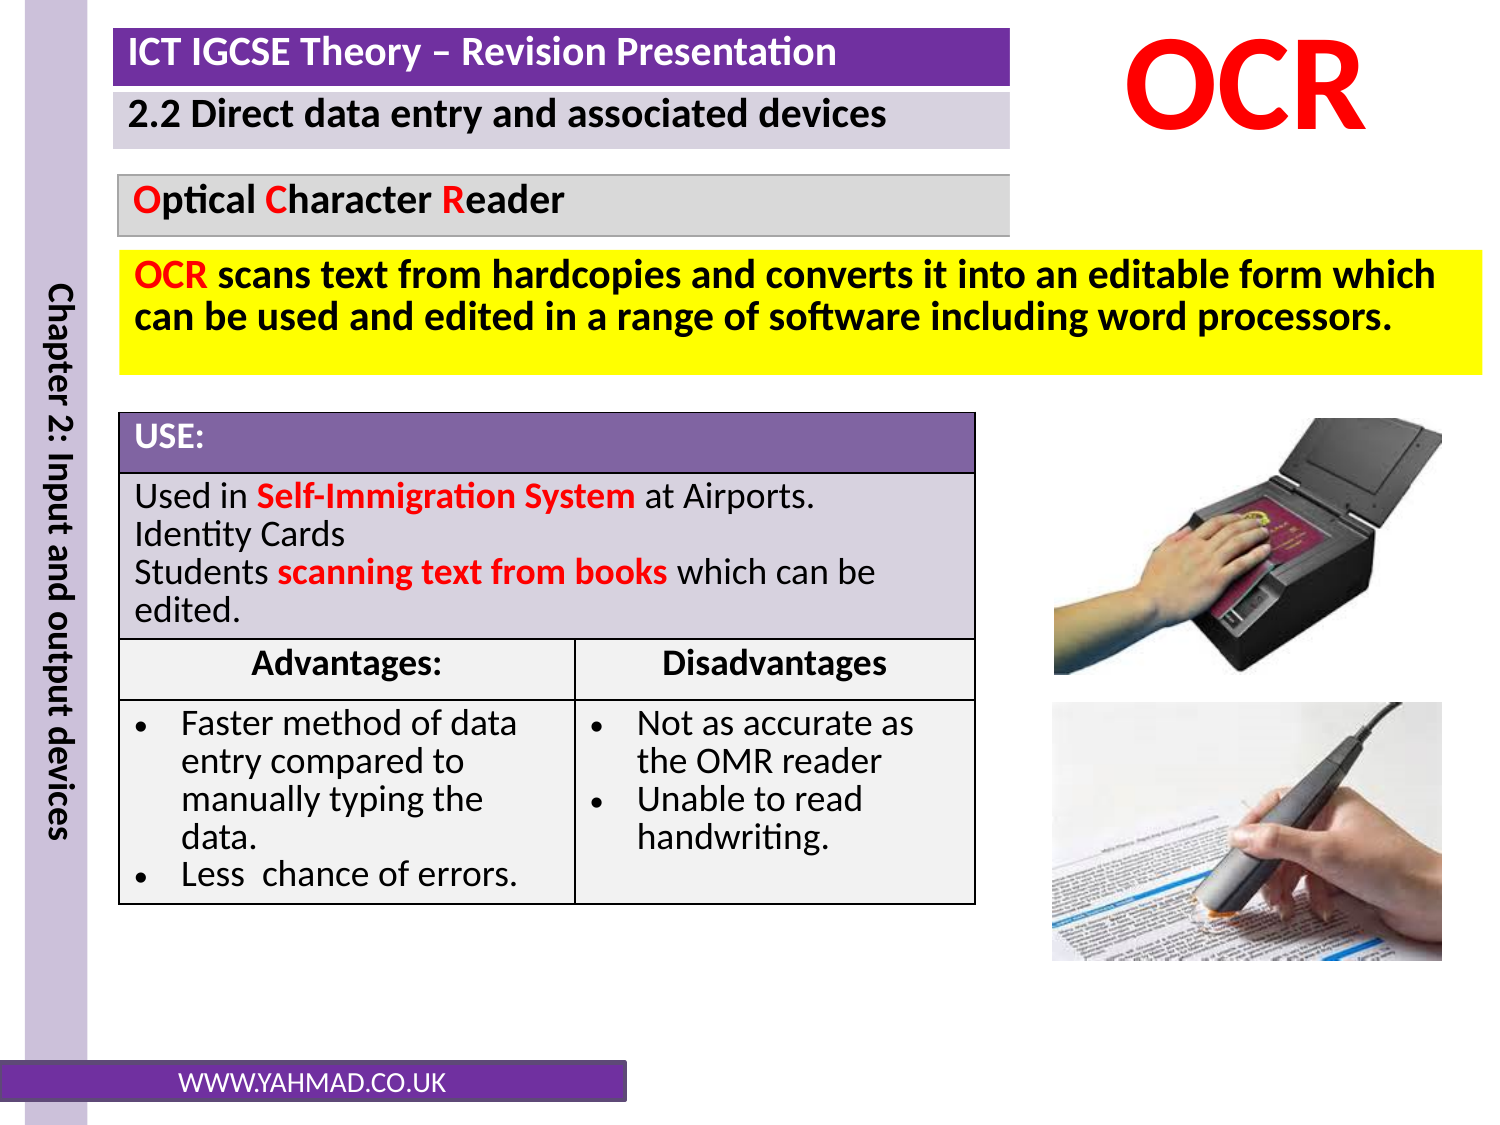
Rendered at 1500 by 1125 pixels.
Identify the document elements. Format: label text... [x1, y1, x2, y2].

table_header Optical Character Reader [119, 176, 1009, 235]
table_cell Not as accurate as the OMR reader Unable to read handwriting. [576, 701, 974, 903]
text_box OCR scans text from hardcopies and converts it into an editable form which can be used and edited in a range of software including word processors. [119, 249, 1483, 375]
table_cell Disadvantages [576, 640, 974, 699]
table_header USE: [120, 413, 974, 472]
picture [1053, 418, 1442, 676]
picture [1052, 702, 1442, 961]
table_cell Faster method of data entry compared to manually typing the data. Less chance of errors. [120, 701, 574, 903]
table_cell Advantages: [120, 640, 574, 699]
text_box OCR [1009, 19, 1483, 249]
table_cell Used in Self-Immigration System at Airports. Identity Cards Students scanning text from books which can be edited. [120, 474, 974, 638]
